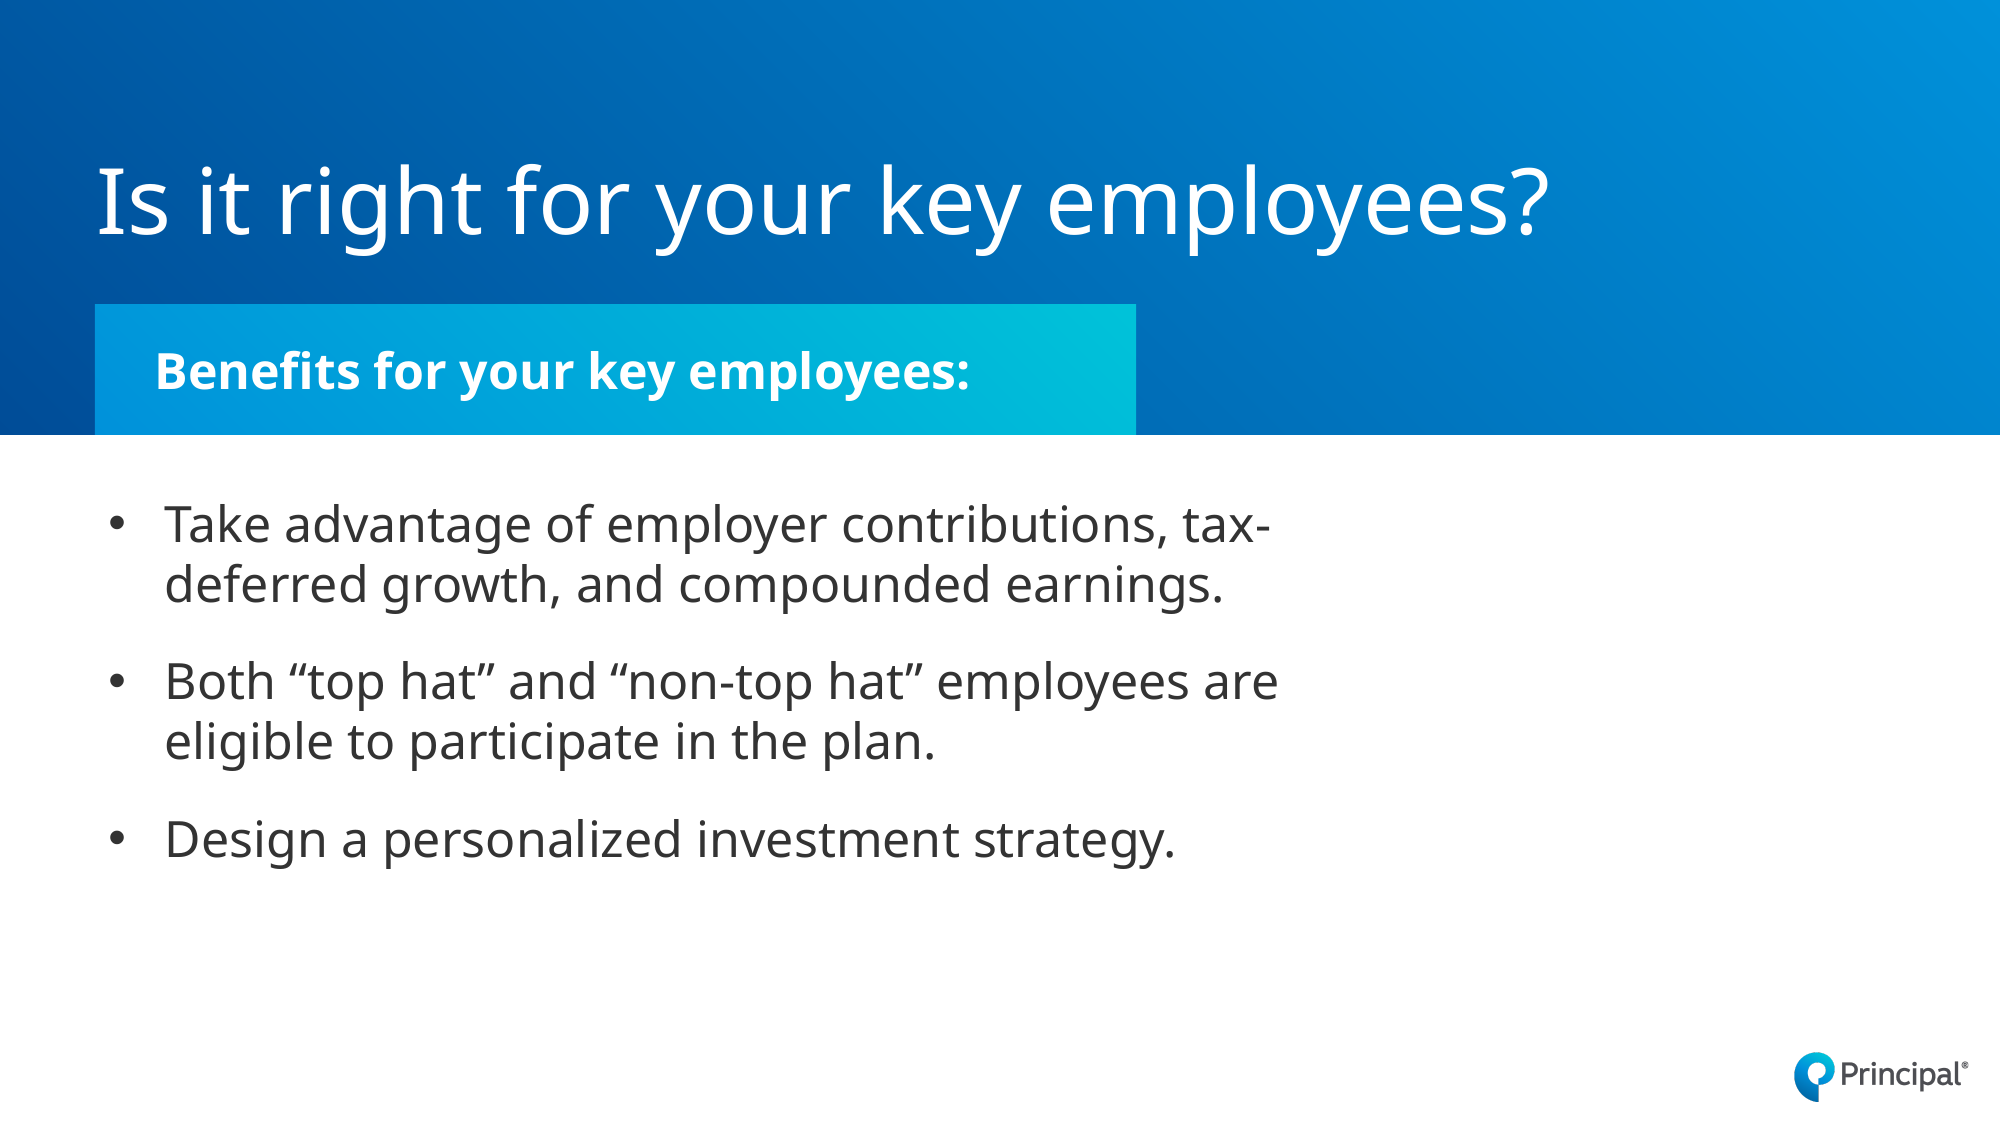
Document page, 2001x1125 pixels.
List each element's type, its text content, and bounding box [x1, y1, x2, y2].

text_box Benefits for your key employees: [94, 303, 1137, 435]
text_box Take advantage of employer contributions, tax-deferred growth, and compounded earnings. Both “top hat” and “non-top hat” employees are eligible to participate in the plan. Design a personalized investment strategy. [93, 485, 1382, 875]
text_box [0, 0, 2000, 435]
picture [1791, 1051, 1971, 1102]
title Is it right for your key employees? [96, 143, 1897, 259]
